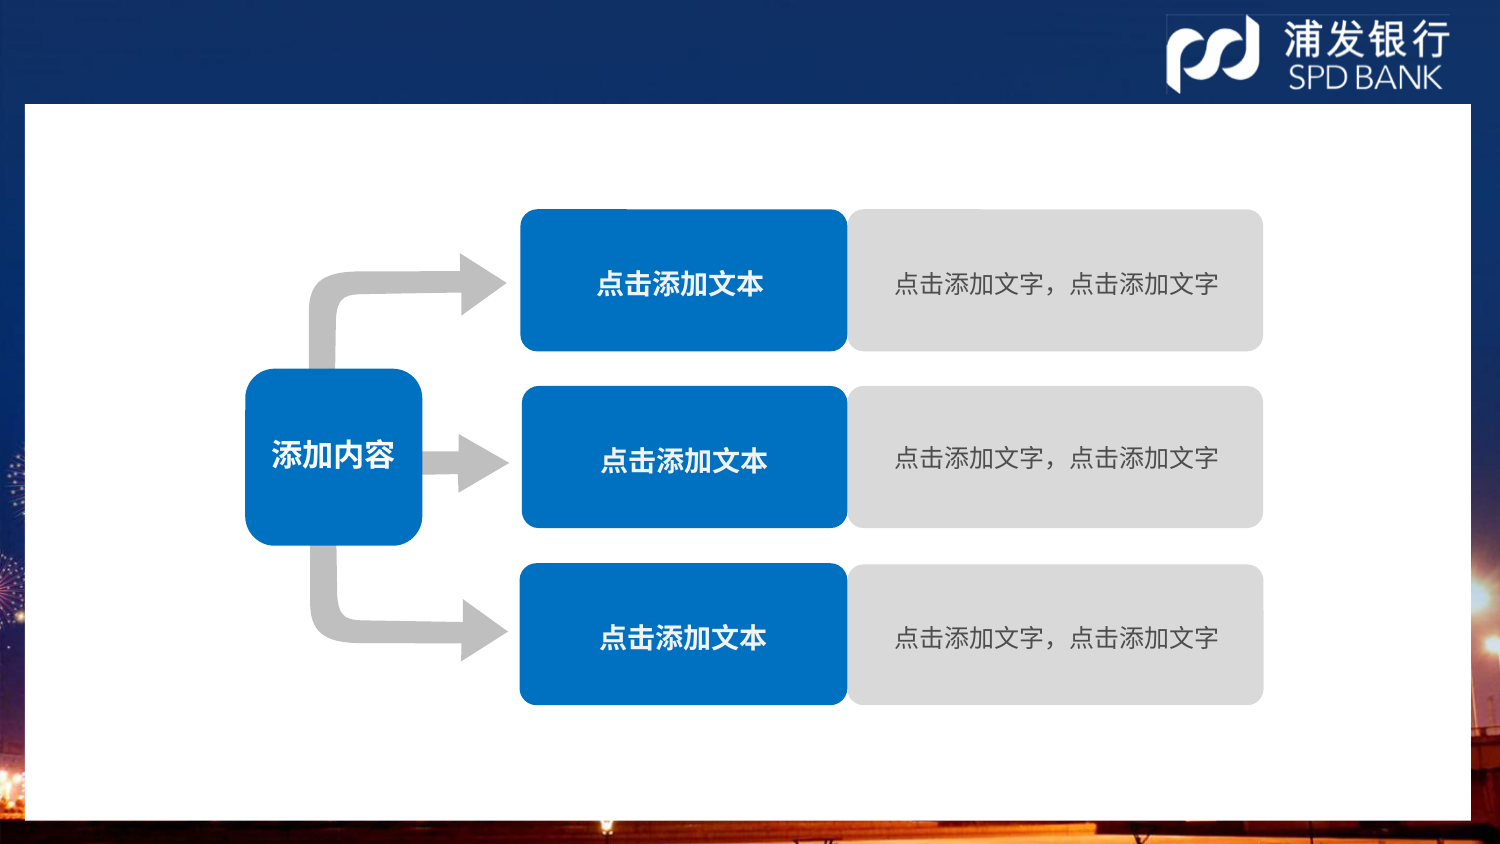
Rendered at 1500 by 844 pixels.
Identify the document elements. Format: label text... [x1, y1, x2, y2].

text_box 点击添加文本 [520, 209, 848, 352]
text_box 点击添加文字，点击添加文字 [847, 385, 1264, 529]
text_box 添加内容 [245, 368, 423, 546]
text_box [308, 253, 507, 368]
text_box 点击添加文字，点击添加文字 [847, 209, 1264, 352]
text_box [423, 433, 510, 493]
picture [0, 0, 1500, 844]
text_box 点击添加文本 [519, 563, 848, 706]
text_box [310, 546, 508, 662]
text_box 点击添加文本 [521, 385, 848, 529]
text_box 点击添加文字，点击添加文字 [847, 564, 1264, 706]
